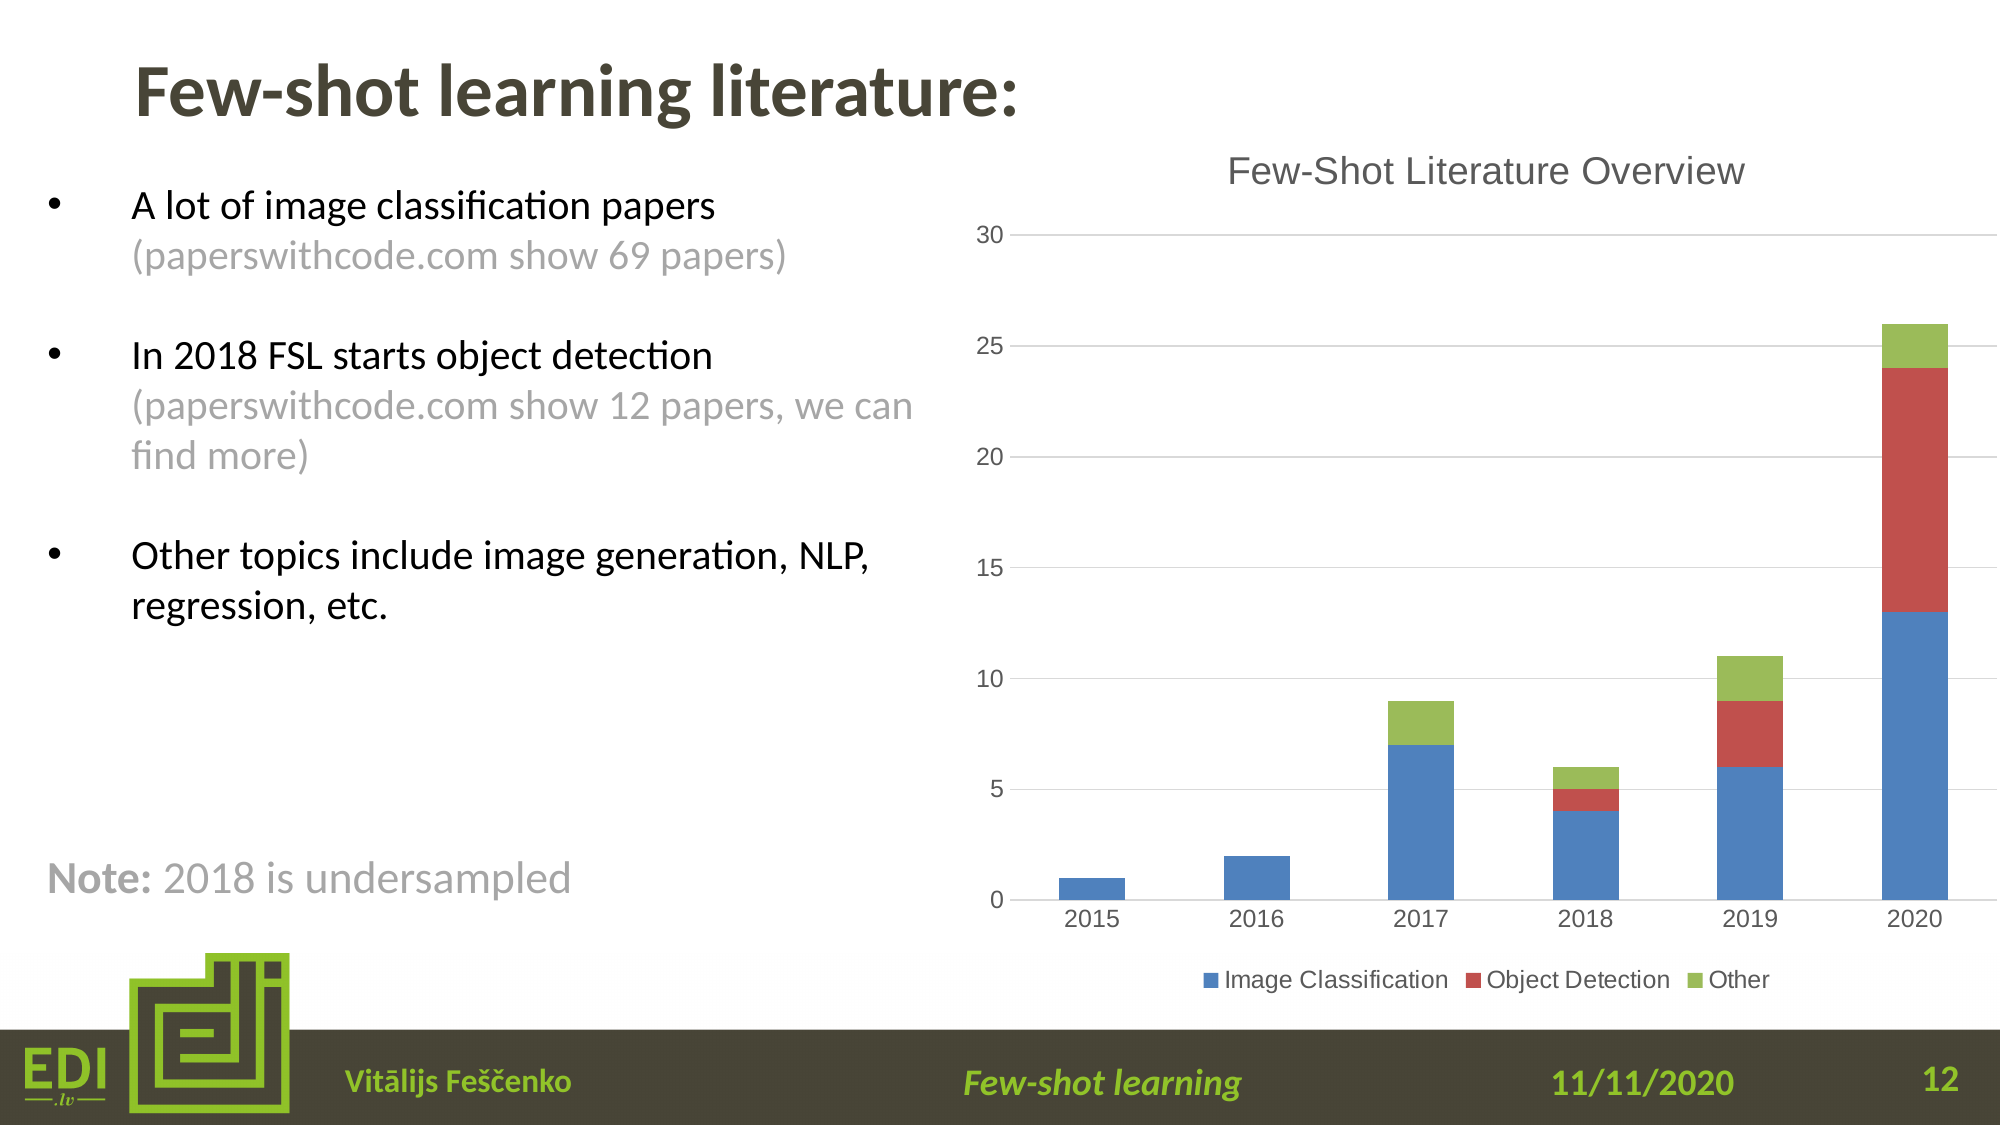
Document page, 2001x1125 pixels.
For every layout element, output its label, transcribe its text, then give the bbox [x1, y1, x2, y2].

chart [954, 111, 2000, 1001]
text_box A lot of image classification papers (paperswithcode.com show 69 papers) In 2018 FSL starts object detection (paperswithcode.com show 12 papers, we can find more) Other topics include image generation, NLP, regression, etc. Note: 2018 is undersampled [32, 170, 949, 950]
picture [0, 952, 2000, 1125]
text_box Few-shot learning literature: [124, 35, 1722, 111]
